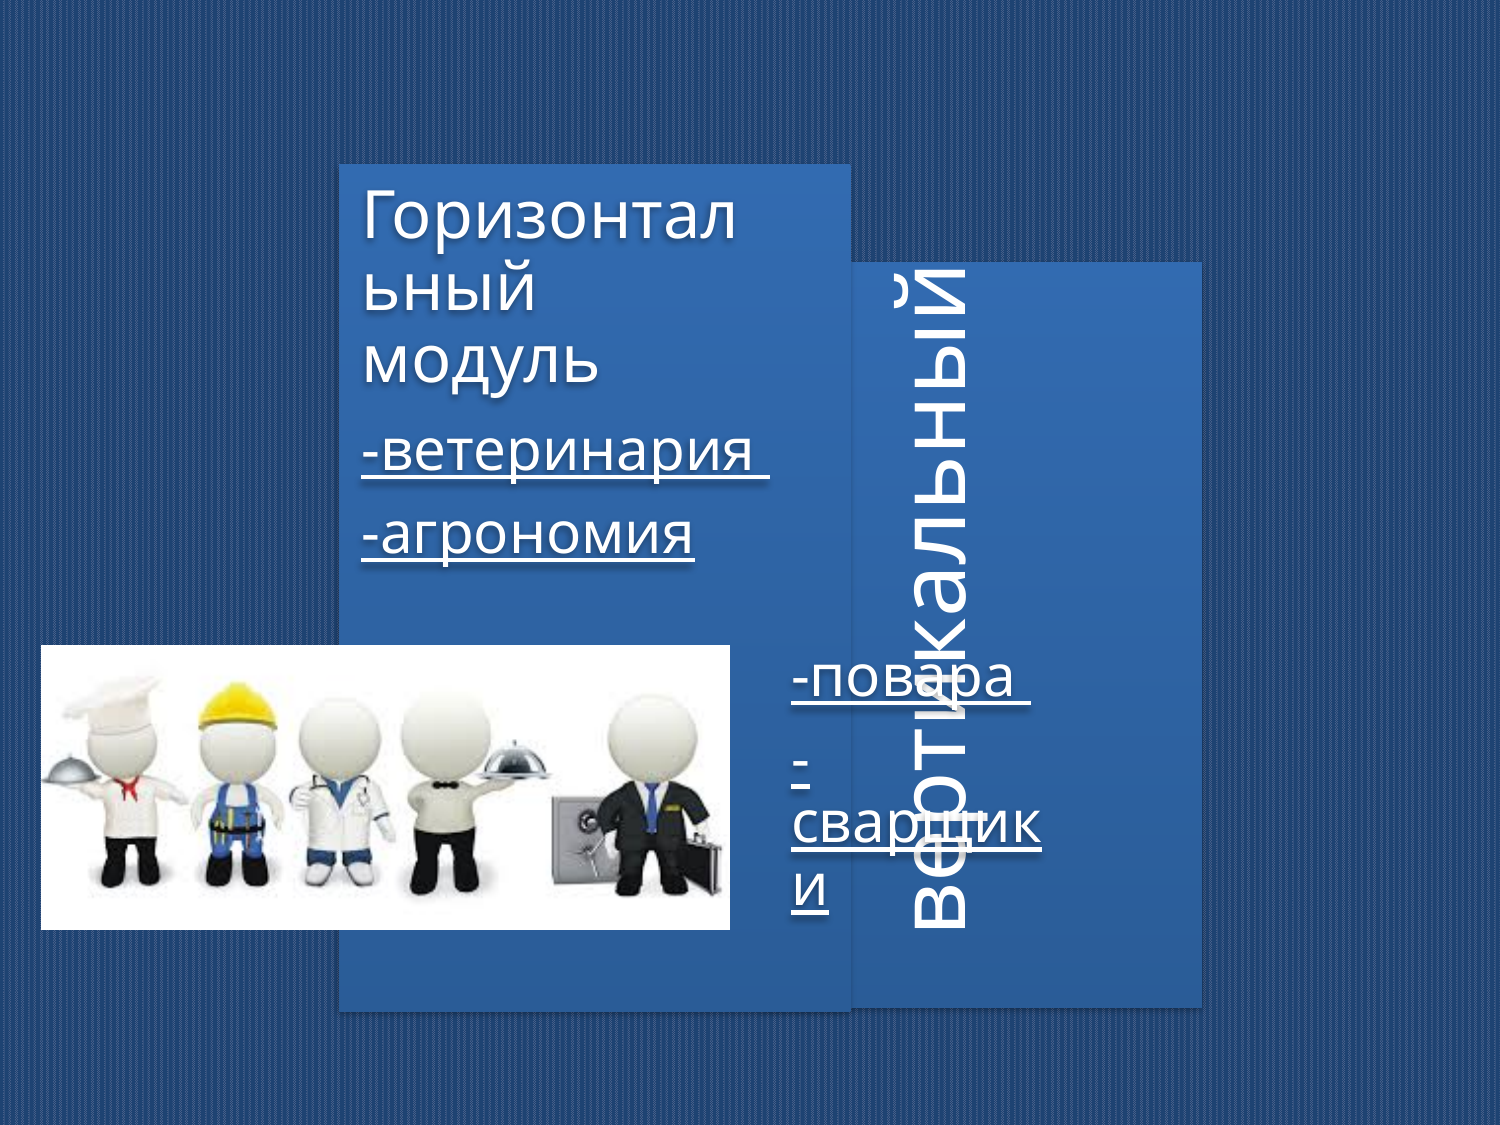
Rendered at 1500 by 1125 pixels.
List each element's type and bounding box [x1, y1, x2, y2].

picture [41, 645, 730, 930]
text_box [249, 160, 1294, 1012]
